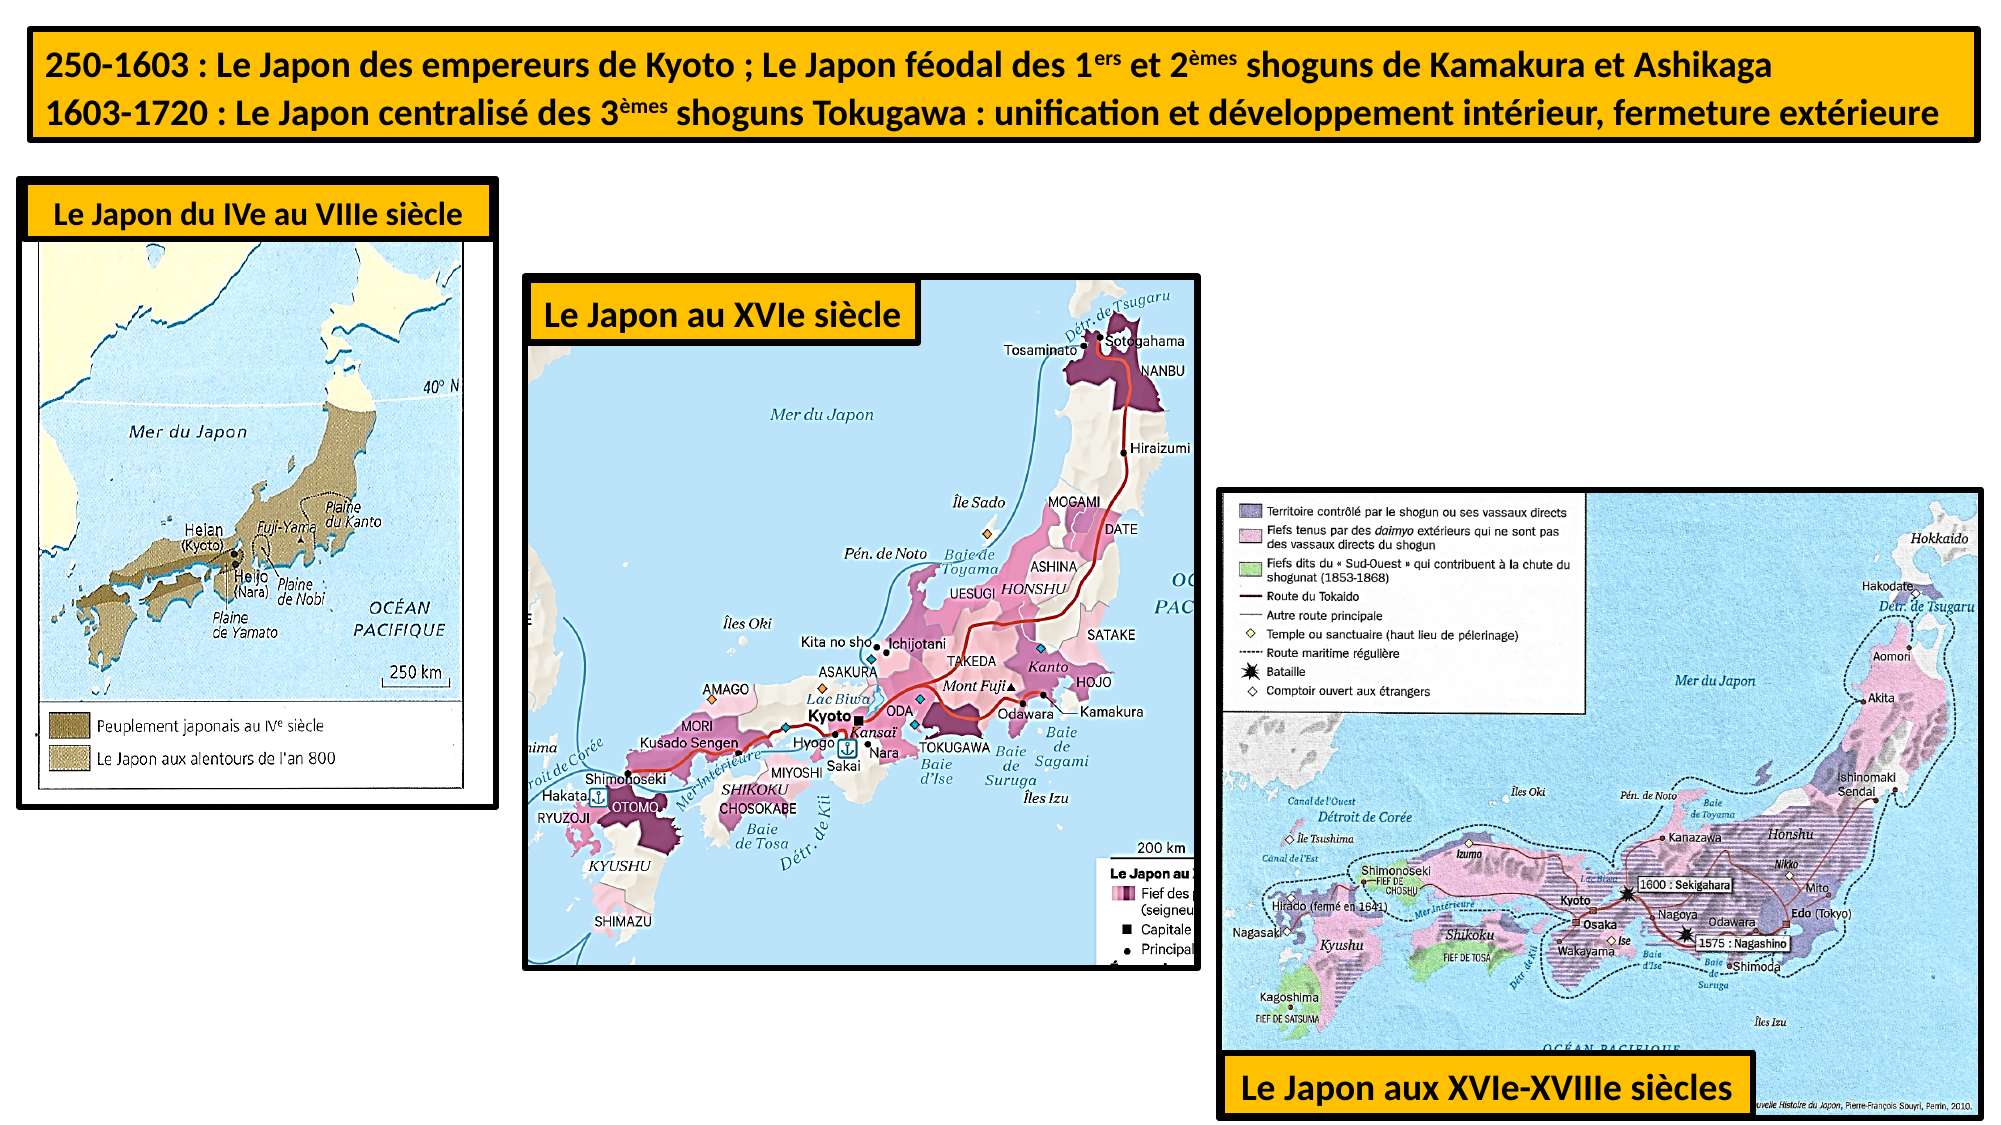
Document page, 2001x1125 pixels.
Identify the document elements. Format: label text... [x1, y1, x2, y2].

picture [1221, 492, 1978, 1115]
picture [527, 279, 1195, 966]
picture [22, 181, 493, 804]
text_box 250-1603 : Le Japon des empereurs de Kyoto ; Le Japon féodal des 1ers et 2èmes shoguns de Kamakura et Ashikaga 1603-1720 : Le Japon centralisé des 3èmes shoguns Tokugawa : unification et développement intérieur, fermeture extérieure [30, 29, 1978, 141]
